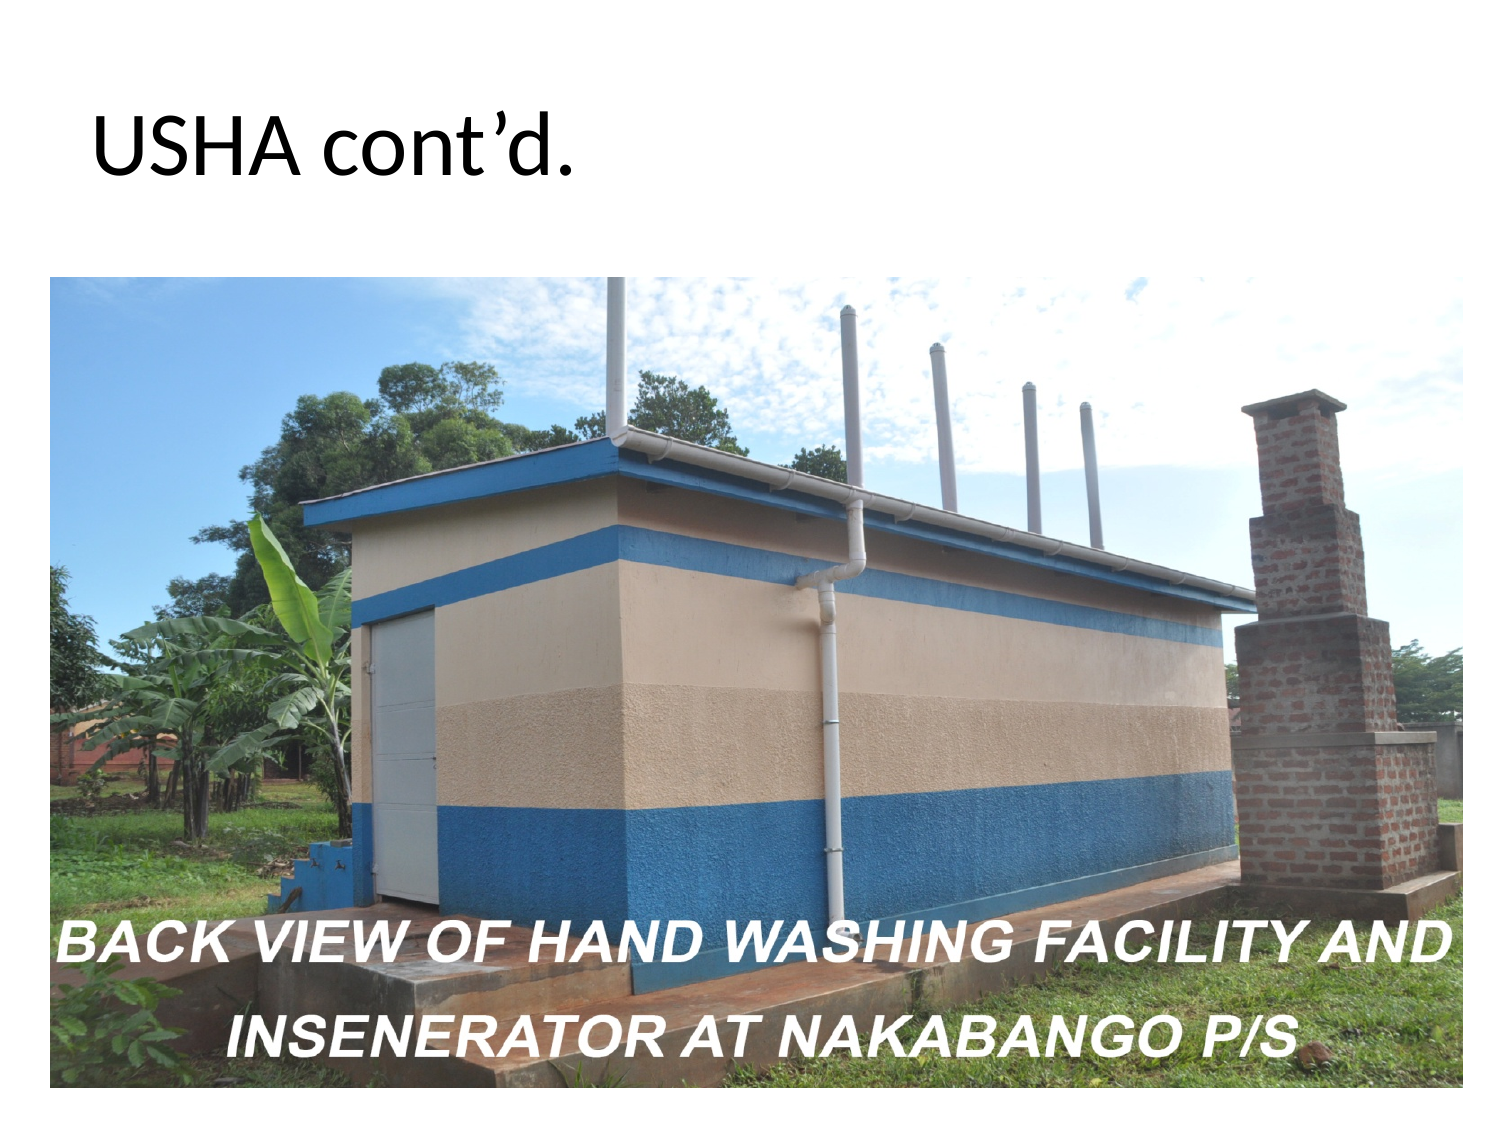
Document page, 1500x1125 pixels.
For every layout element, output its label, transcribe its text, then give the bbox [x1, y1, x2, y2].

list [49, 277, 1463, 1088]
title USHA cont’d. [75, 45, 1425, 233]
